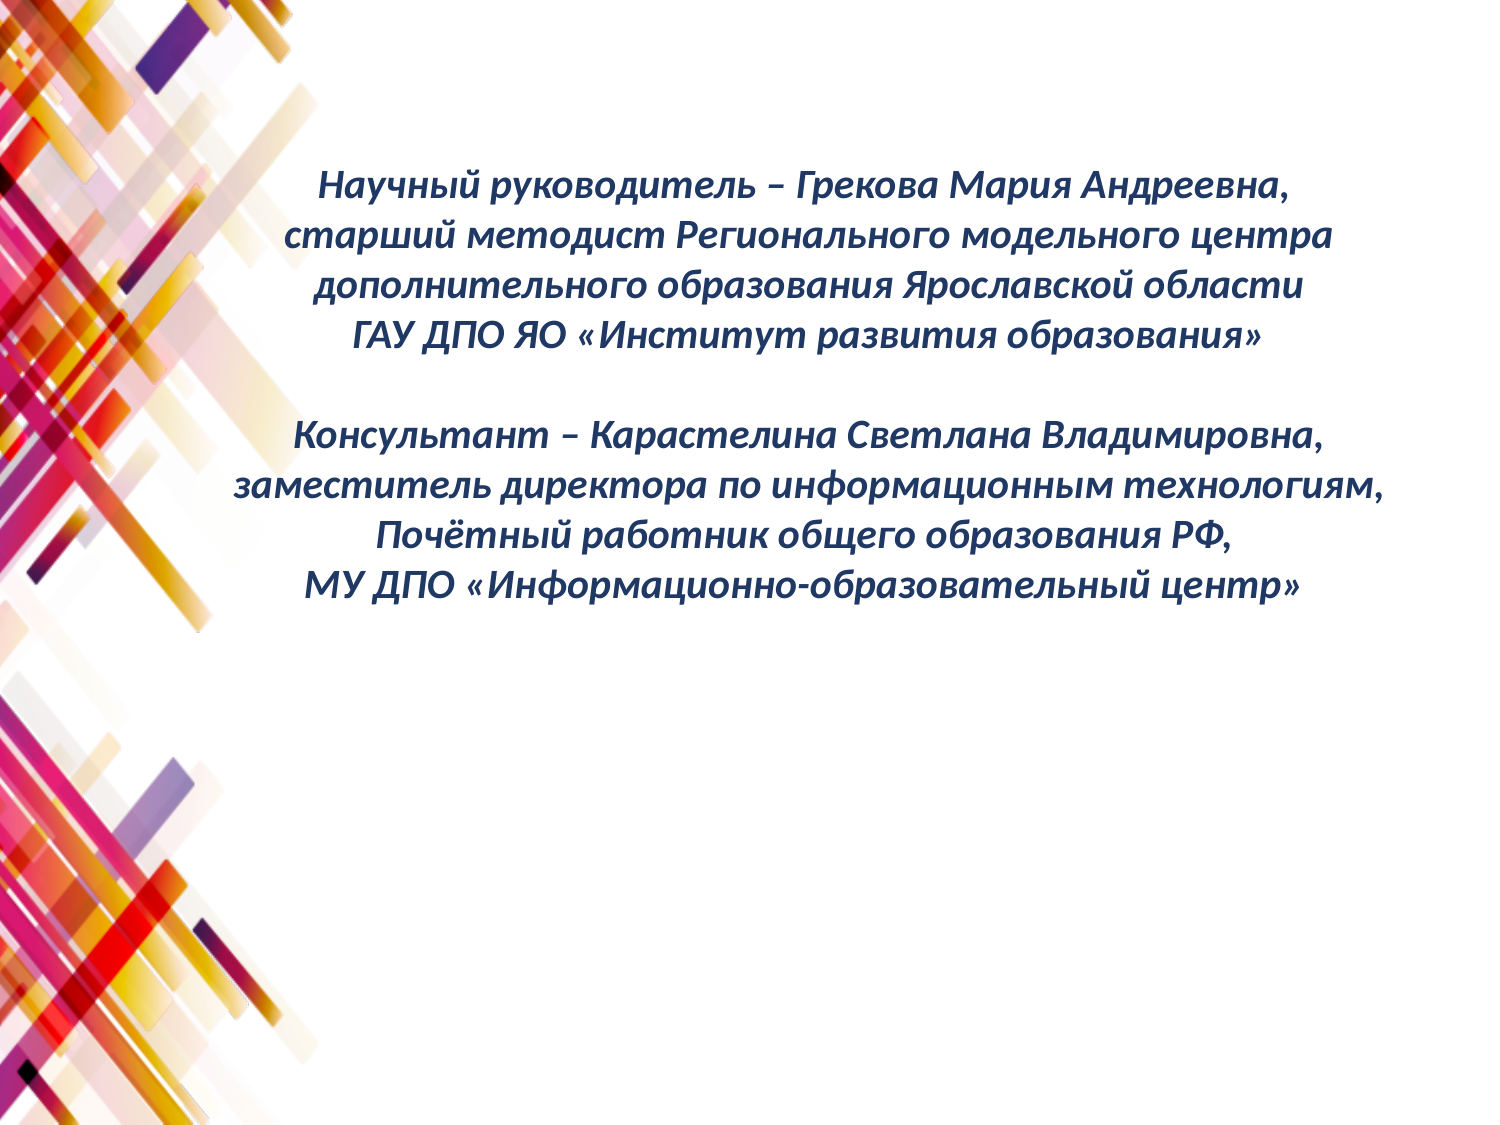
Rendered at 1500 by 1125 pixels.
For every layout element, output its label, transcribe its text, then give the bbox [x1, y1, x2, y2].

text_box Научный руководитель – Грекова Мария Андреевна, старший методист Регионального модельного центра дополнительного образования Ярославской области ГАУ ДПО ЯО «Институт развития образования» Консультант – Карастелина Светлана Владимировна, заместитель директора по информационным технологиям, Почётный работник общего образования РФ, МУ ДПО «Информационно-образовательный центр» [206, 149, 1412, 614]
picture [0, 0, 968, 1125]
